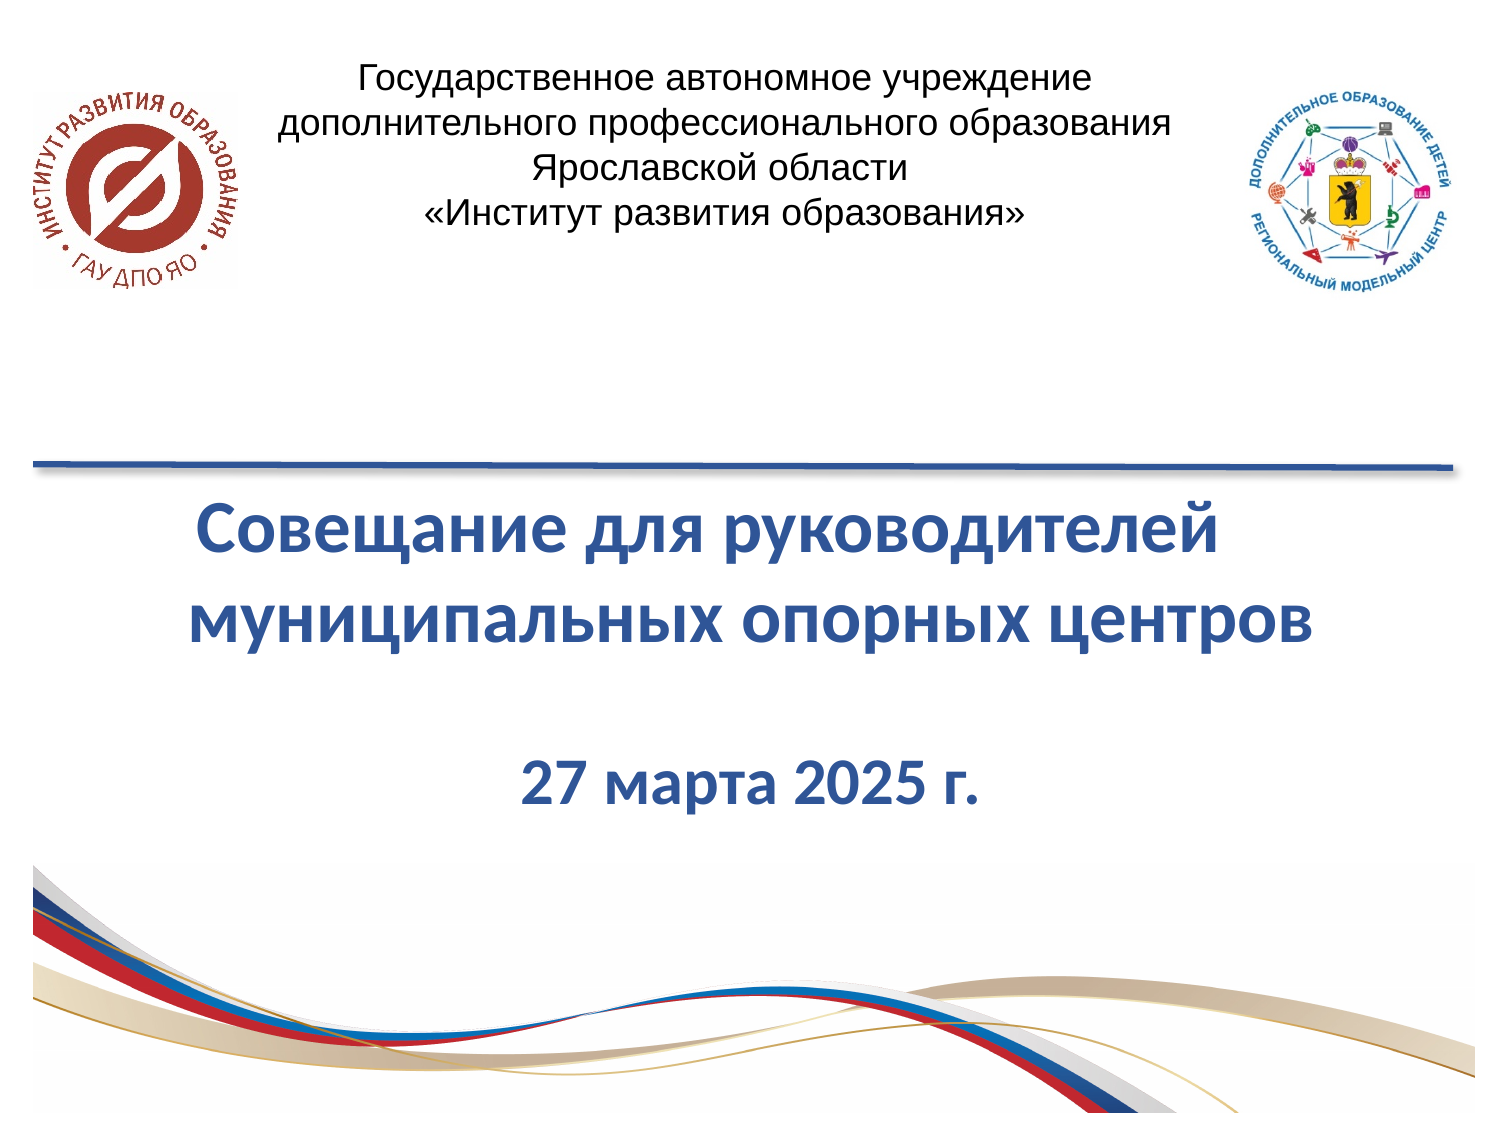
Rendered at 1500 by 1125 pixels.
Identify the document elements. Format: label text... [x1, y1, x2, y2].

text_box Государственное автономное учреждение дополнительного профессионального образования Ярославской области «Институт развития образования» [199, 45, 1199, 285]
picture [32, 92, 238, 289]
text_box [32, 464, 1454, 468]
list Совещание для руководителей муниципальных опорных центров 27 марта 2025 г. [2, 470, 1500, 913]
picture [1199, 41, 1500, 341]
picture [33, 862, 1475, 1113]
